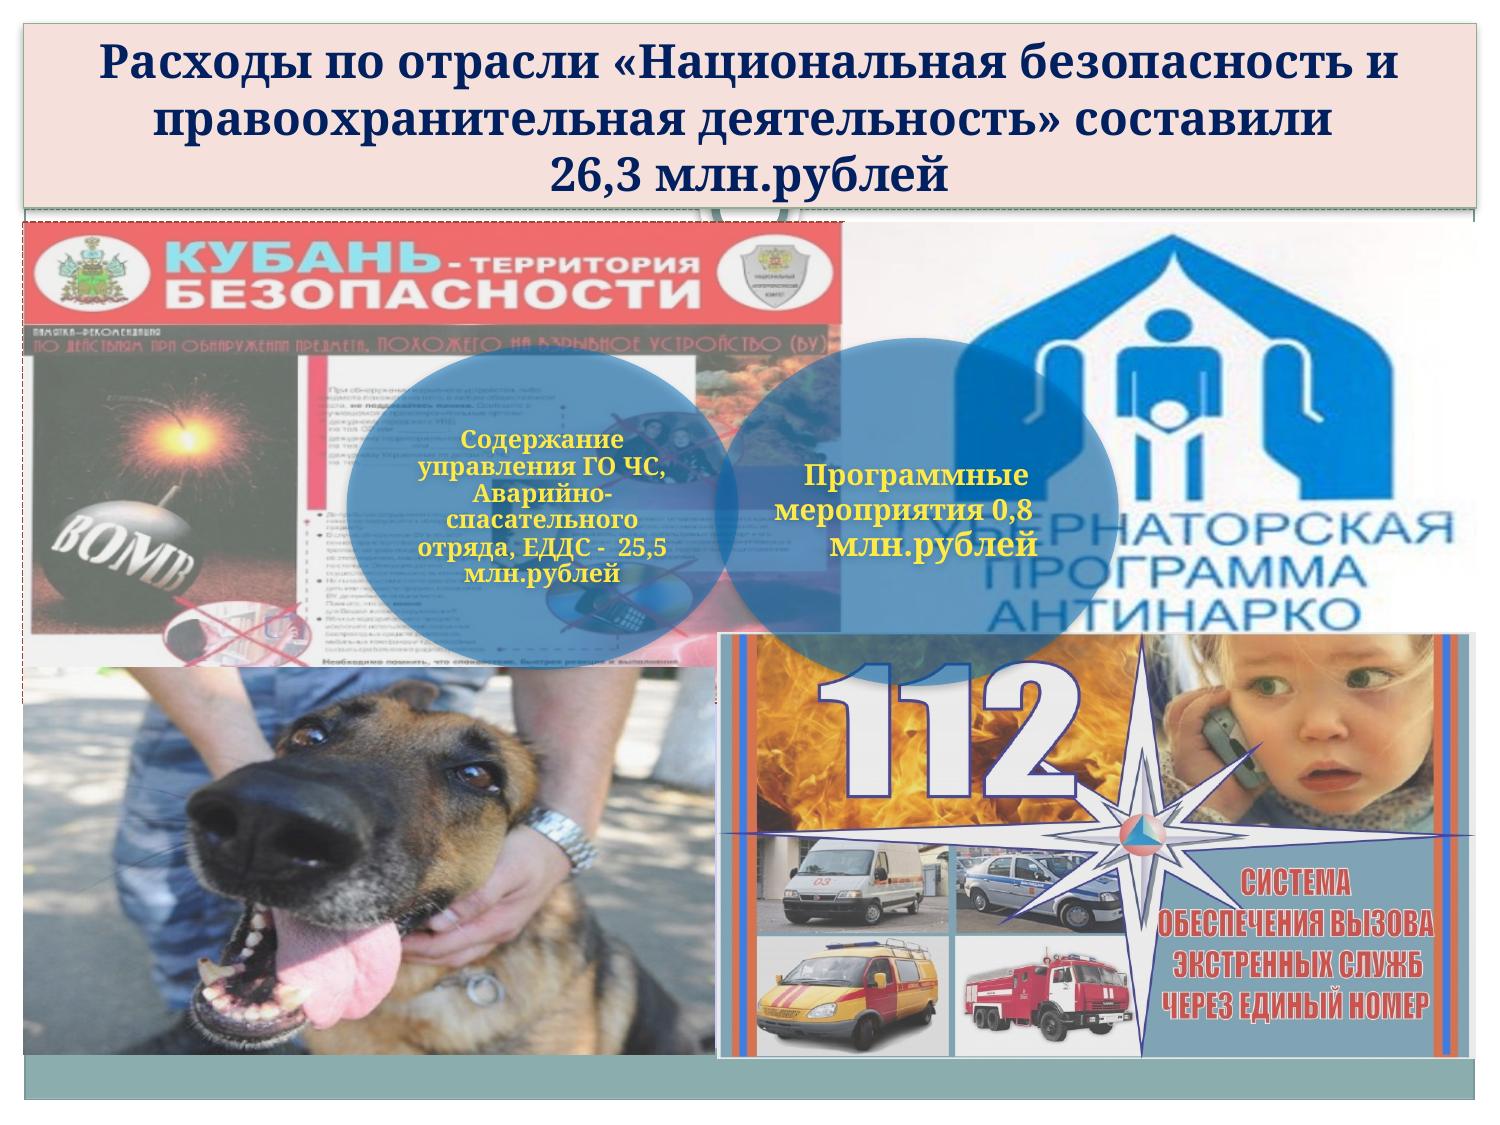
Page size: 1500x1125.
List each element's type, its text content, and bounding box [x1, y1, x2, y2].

title Расходы по отрасли «Национальная безопасность и правоохранительная деятельность» составили 26,3 млн.рублей [23, 23, 1477, 209]
picture [23, 667, 175, 1055]
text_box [175, 228, 1360, 1055]
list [23, 222, 840, 665]
picture [717, 222, 1477, 1059]
